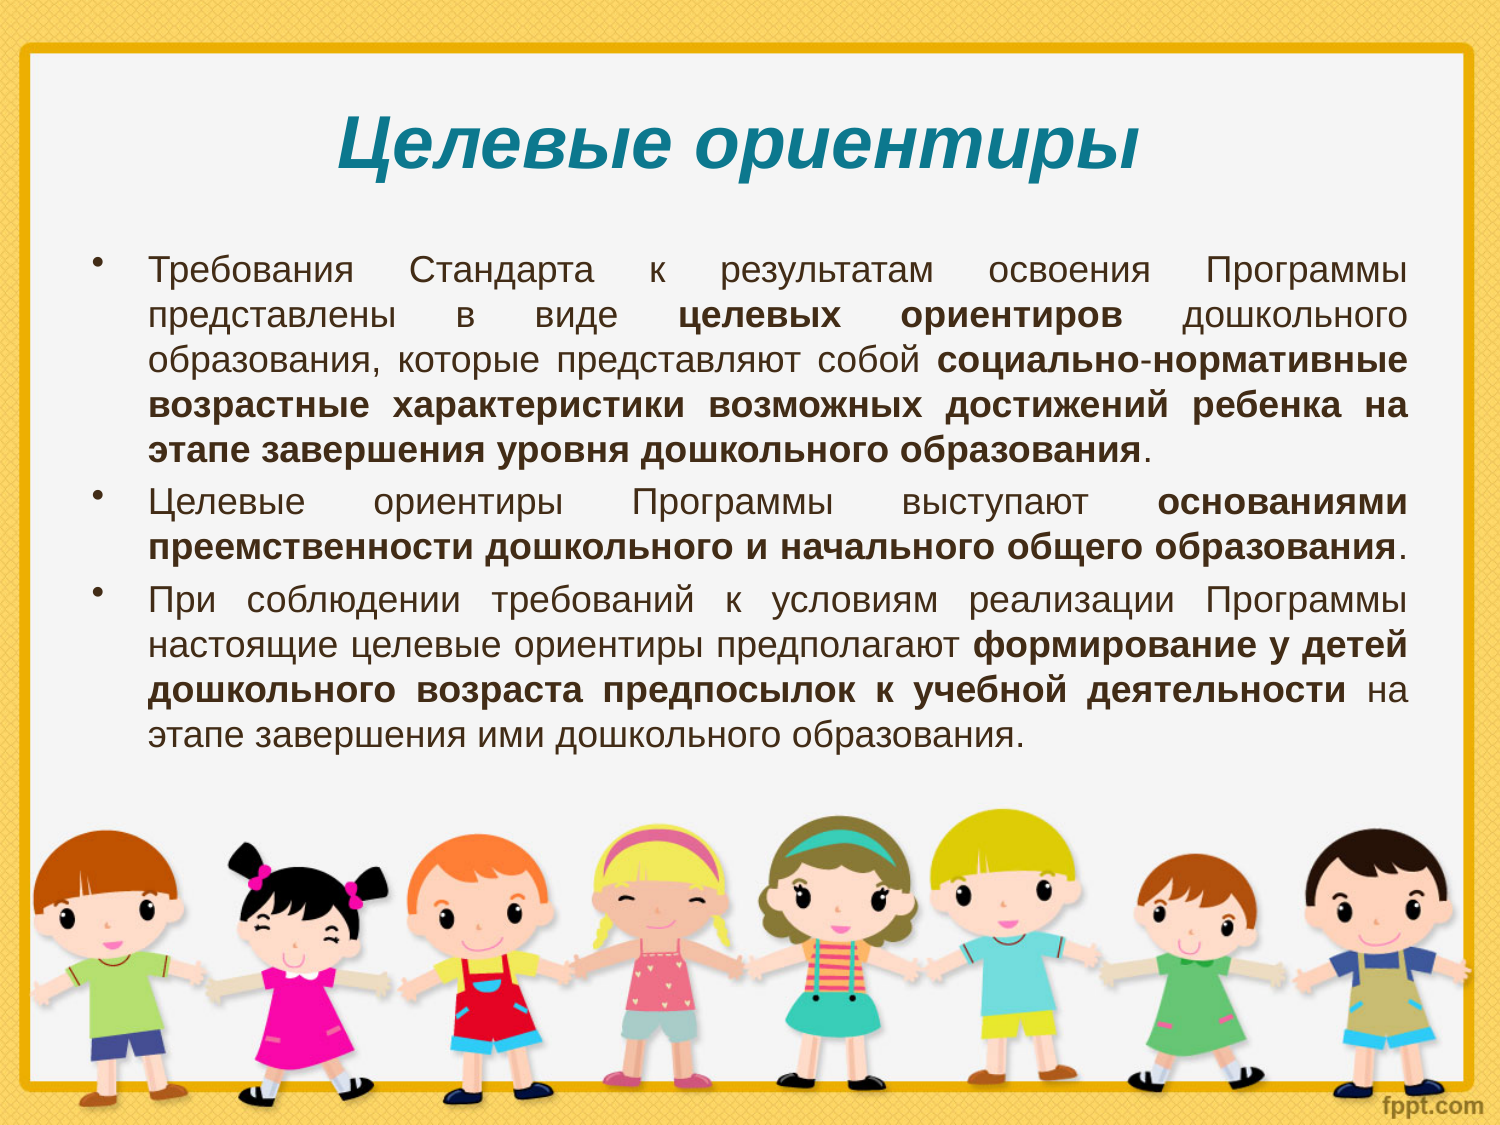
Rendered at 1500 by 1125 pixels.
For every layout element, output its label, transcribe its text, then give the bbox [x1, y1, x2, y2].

picture [0, 0, 1500, 1125]
title Целевые ориентиры [74, 0, 1426, 209]
list Требования Стандарта к результатам освоения Программы представлены в виде целевых ориентиров дошкольного образования, которые представляют собой социально-нормативные возрастные характеристики возможных достижений ребенка на этапе завершения уровня дошкольного образования. Целевые ориентиры Программы выступают основаниями преемственности дошкольного и начального общего образования. При соблюдении требований к условиям реализации Программы настоящие целевые ориентиры предполагают формирование у детей дошкольного возраста предпосылок к учебной деятельности на этапе завершения ими дошкольного образования. [76, 184, 1424, 858]
